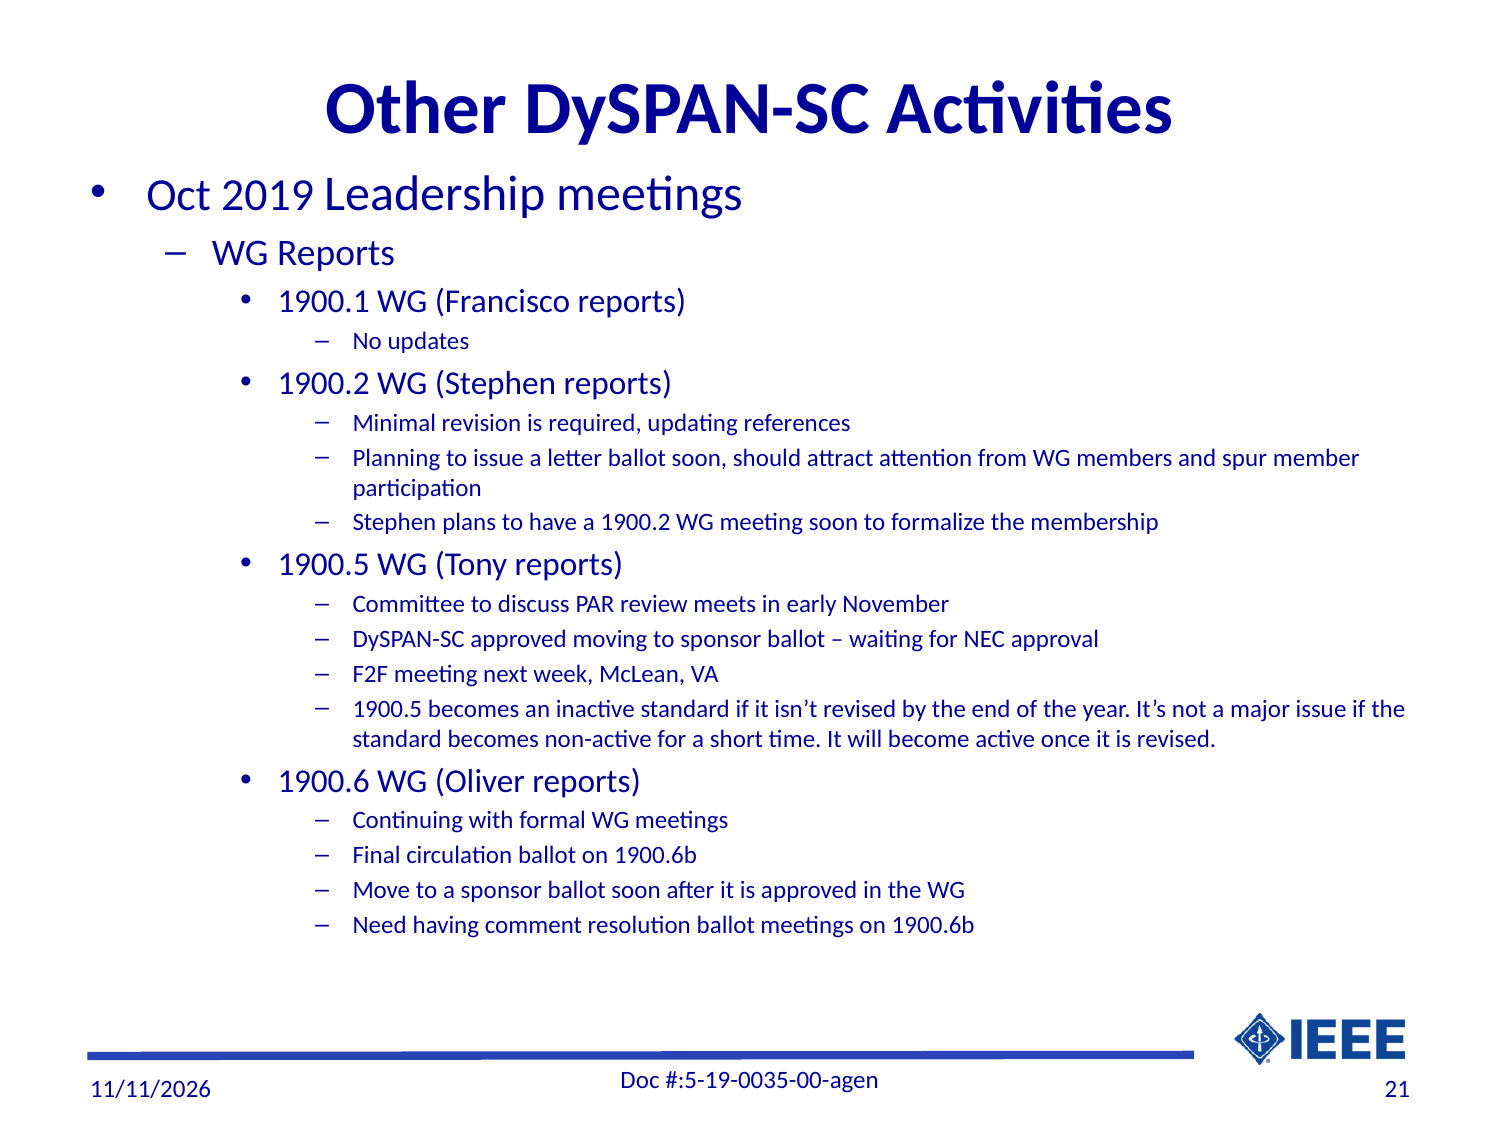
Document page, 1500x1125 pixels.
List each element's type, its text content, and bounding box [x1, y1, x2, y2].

title Other DySPAN-SC Activities [75, 45, 1425, 152]
list Oct 2019 Leadership meetings WG Reports 1900.1 WG (Francisco reports) No updates 1900.2 WG (Stephen reports) Minimal revision is required, updating references Planning to issue a letter ballot soon, should attract attention from WG members and spur member participation Stephen plans to have a 1900.2 WG meeting soon to formalize the membership 1900.5 WG (Tony reports) Committee to discuss PAR review meets in early November DySPAN-SC approved moving to sponsor ballot – waiting for NEC approval F2F meeting next week, McLean, VA 1900.5 becomes an inactive standard if it isn’t revised by the end of the year. It’s not a major issue if the standard becomes non-active for a short time. It will become active once it is revised. 1900.6 WG (Oliver reports) Continuing with formal WG meetings Final circulation ballot on 1900.6b Move to a sponsor ballot soon after it is approved in the WG Need having comment resolution ballot meetings on 1900.6b [75, 152, 1425, 1038]
slide_number 21 [1074, 1057, 1425, 1118]
footer Doc #:5-19-0035-00-agen [496, 1054, 1004, 1103]
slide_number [75, 1057, 425, 1118]
picture [1231, 1038, 1406, 1057]
